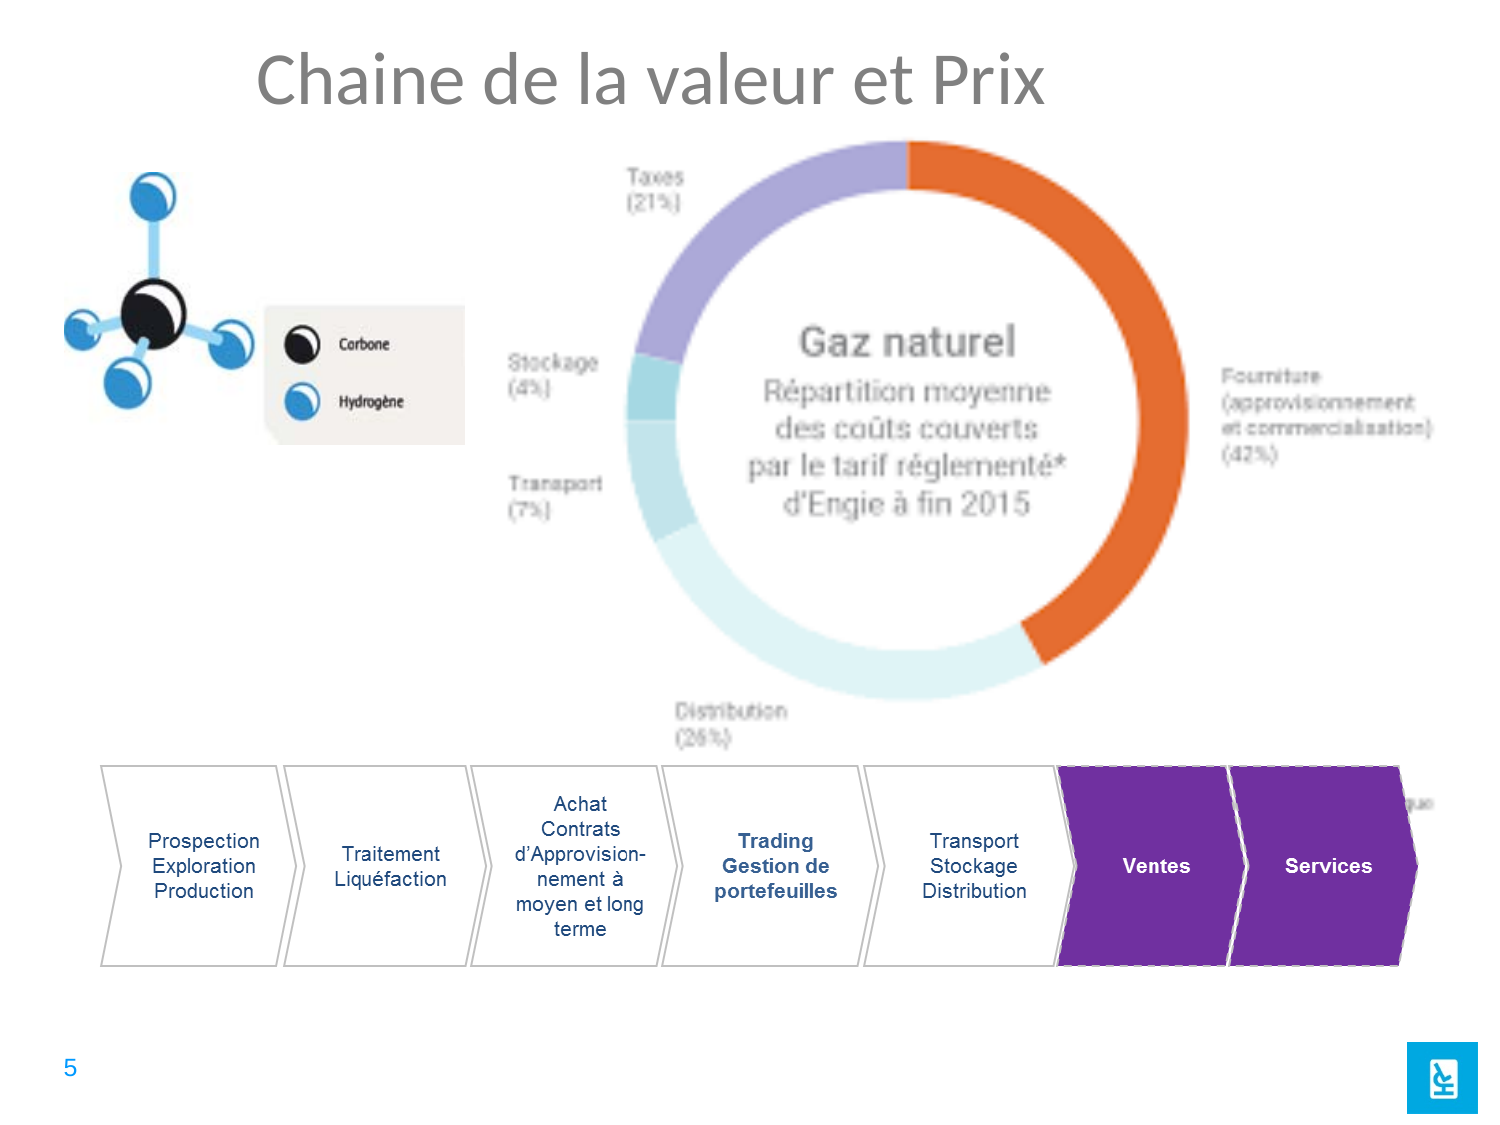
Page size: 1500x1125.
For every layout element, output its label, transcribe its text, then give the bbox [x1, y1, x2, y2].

picture [98, 127, 1465, 968]
picture [64, 172, 465, 445]
slide_number 5 [0, 1044, 93, 1120]
picture [1430, 1059, 1458, 1099]
text_box Chaine de la valeur et Prix [241, 22, 1258, 127]
